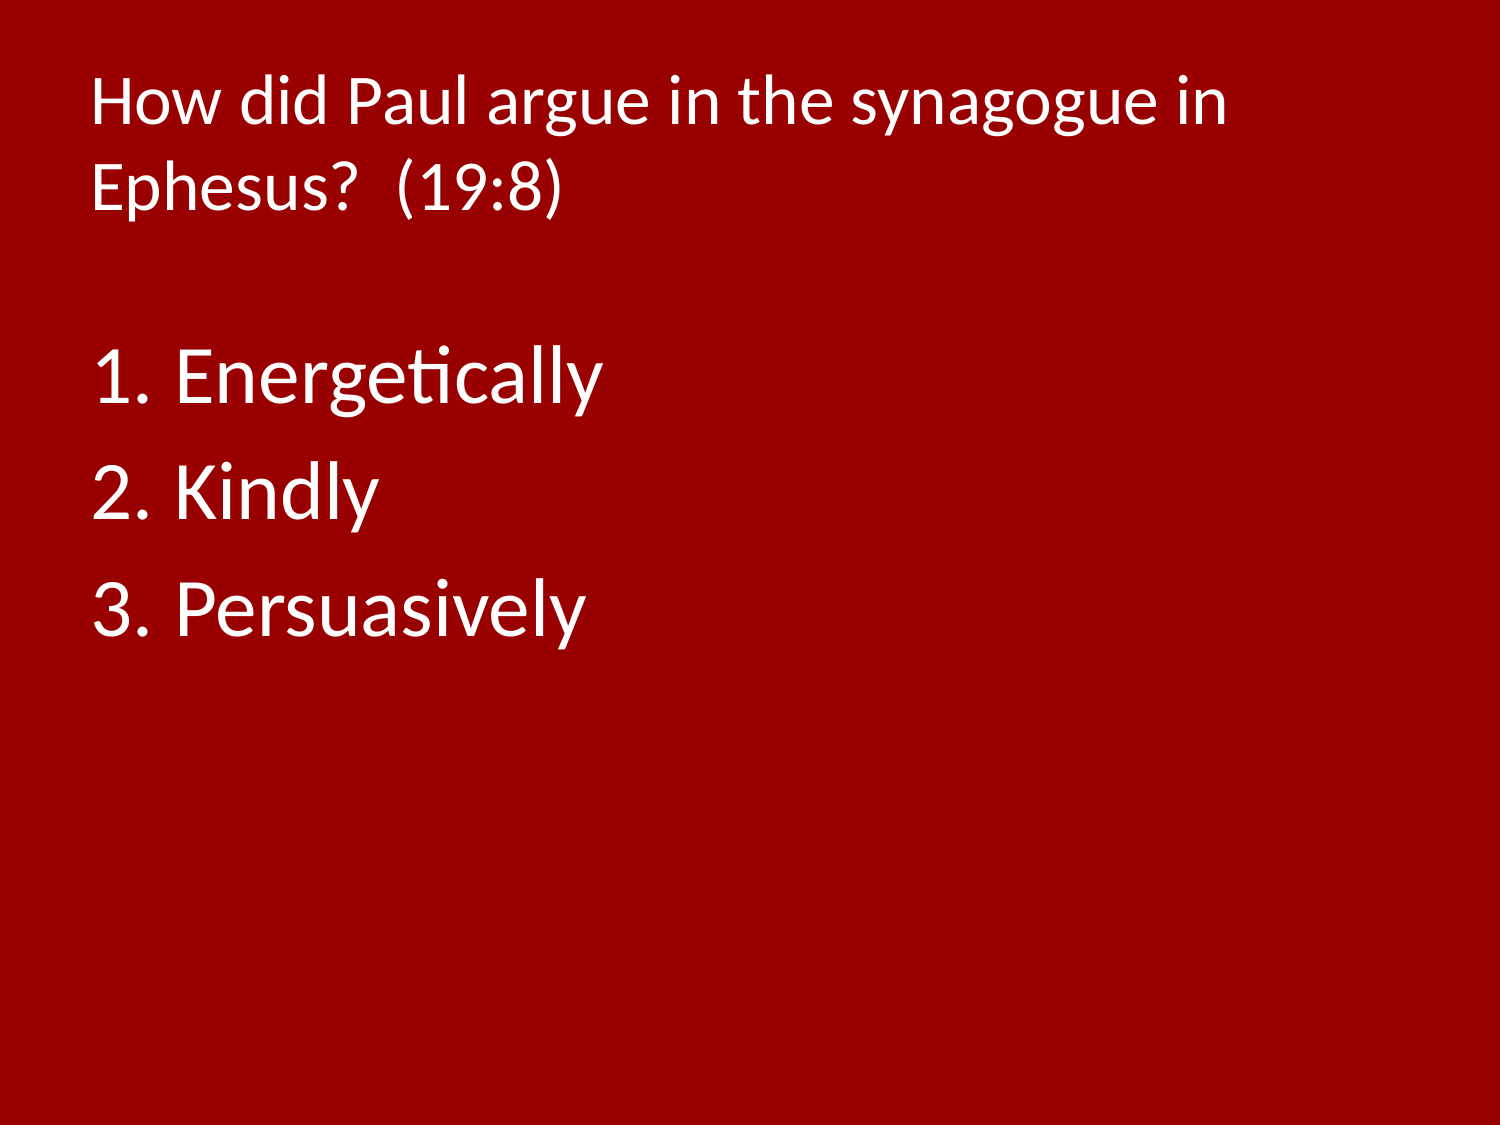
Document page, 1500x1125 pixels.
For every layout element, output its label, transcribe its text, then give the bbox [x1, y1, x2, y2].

title How did Paul argue in the synagogue in Ephesus? (19:8) [75, 45, 1425, 233]
list Energetically Kindly Persuasively [75, 312, 1425, 1005]
